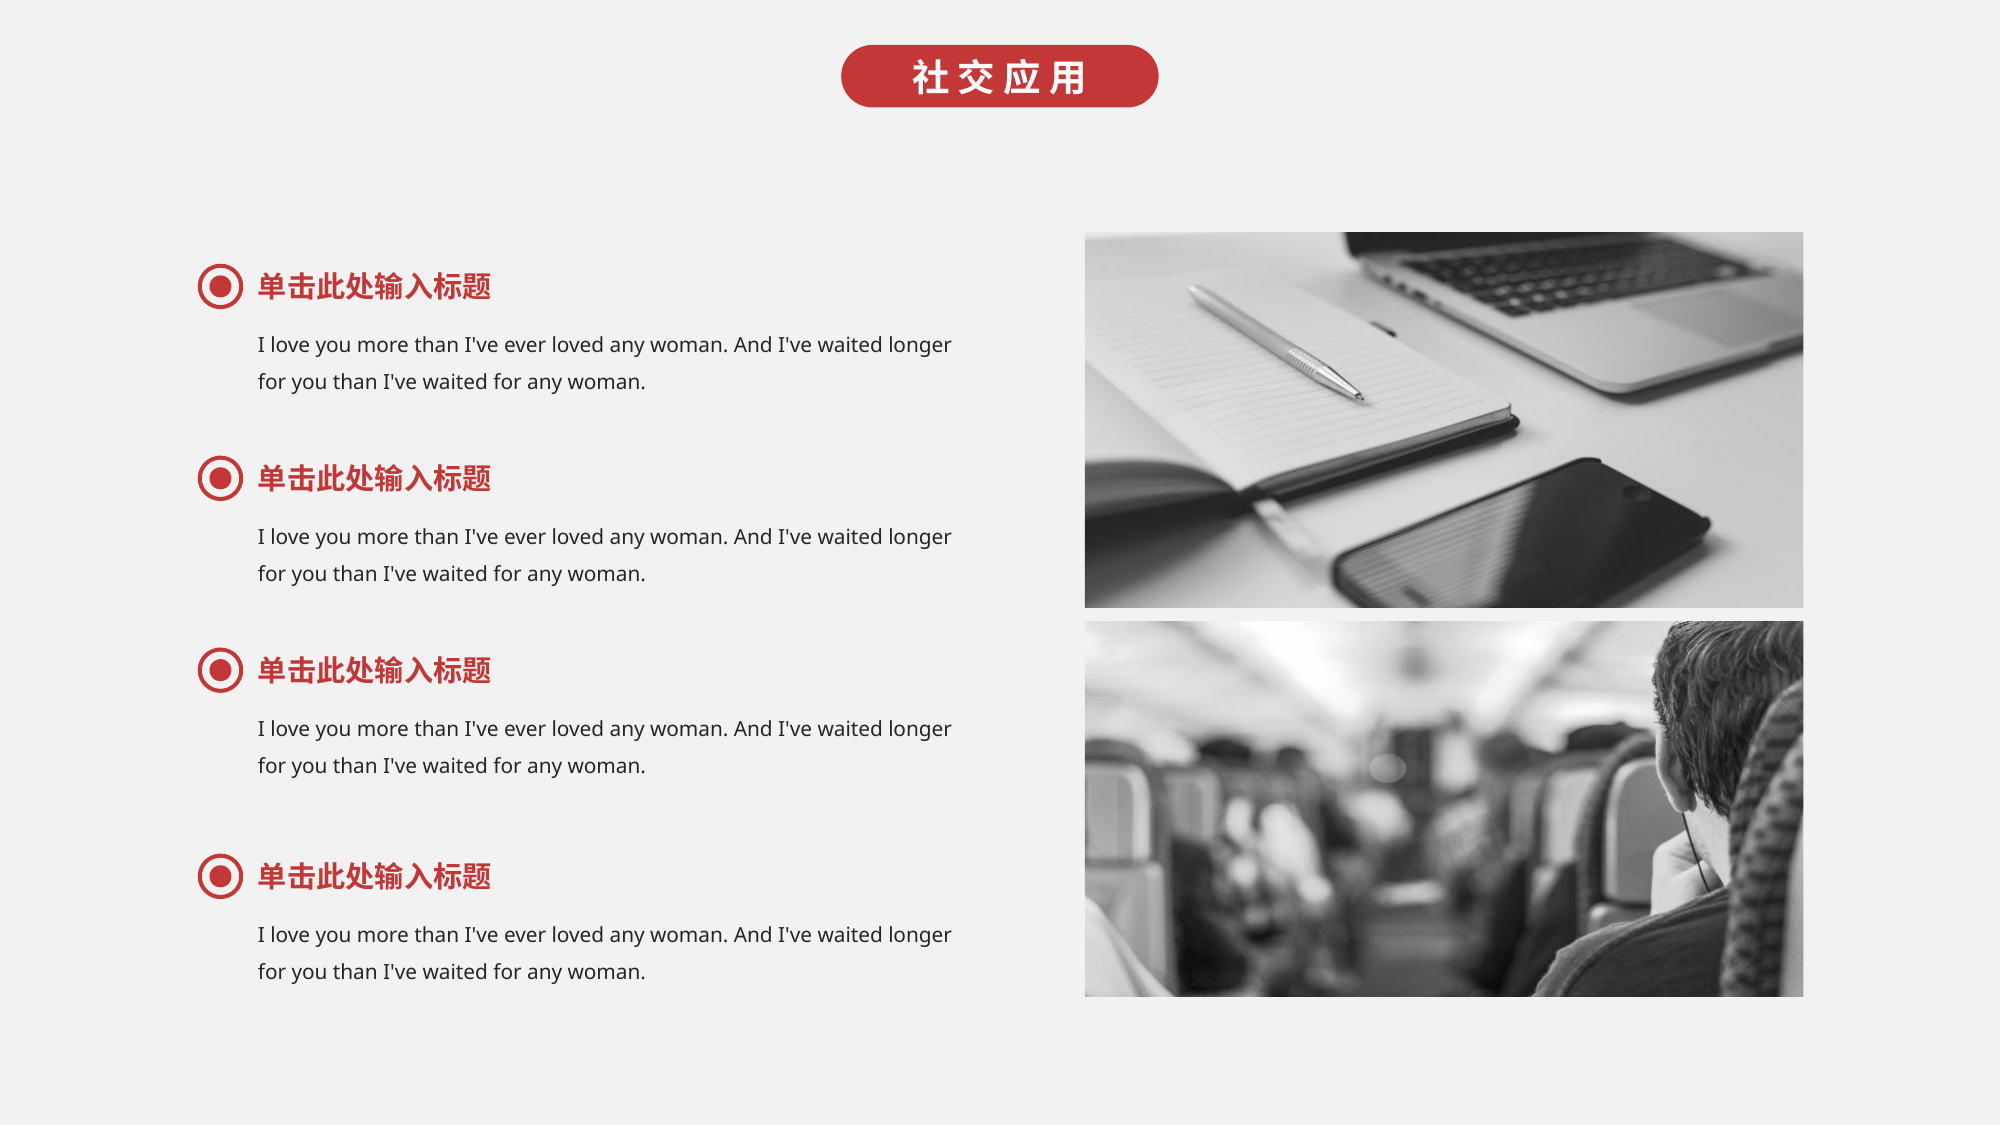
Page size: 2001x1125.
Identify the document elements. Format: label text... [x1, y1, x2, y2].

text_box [197, 853, 244, 900]
text_box I love you more than I've ever loved any woman. And I've waited longer for you than I've waited for any woman. [243, 695, 1000, 785]
text_box I love you more than I've ever loved any woman. And I've waited longer for you than I've waited for any woman. [243, 901, 1000, 992]
text_box 单击此处输入标题 [243, 453, 507, 503]
text_box 社 交 应 用 [840, 43, 1160, 109]
text_box I love you more than I've ever loved any woman. And I've waited longer for you than I've waited for any woman. [243, 503, 1000, 593]
text_box I love you more than I've ever loved any woman. And I've waited longer for you than I've waited for any woman. [243, 311, 1000, 402]
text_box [197, 455, 244, 501]
text_box [1084, 621, 1805, 997]
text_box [197, 263, 244, 310]
text_box [1084, 232, 1805, 608]
text_box 单击此处输入标题 [243, 644, 507, 695]
text_box 单击此处输入标题 [243, 851, 507, 901]
text_box 单击此处输入标题 [243, 261, 507, 311]
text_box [197, 647, 244, 693]
